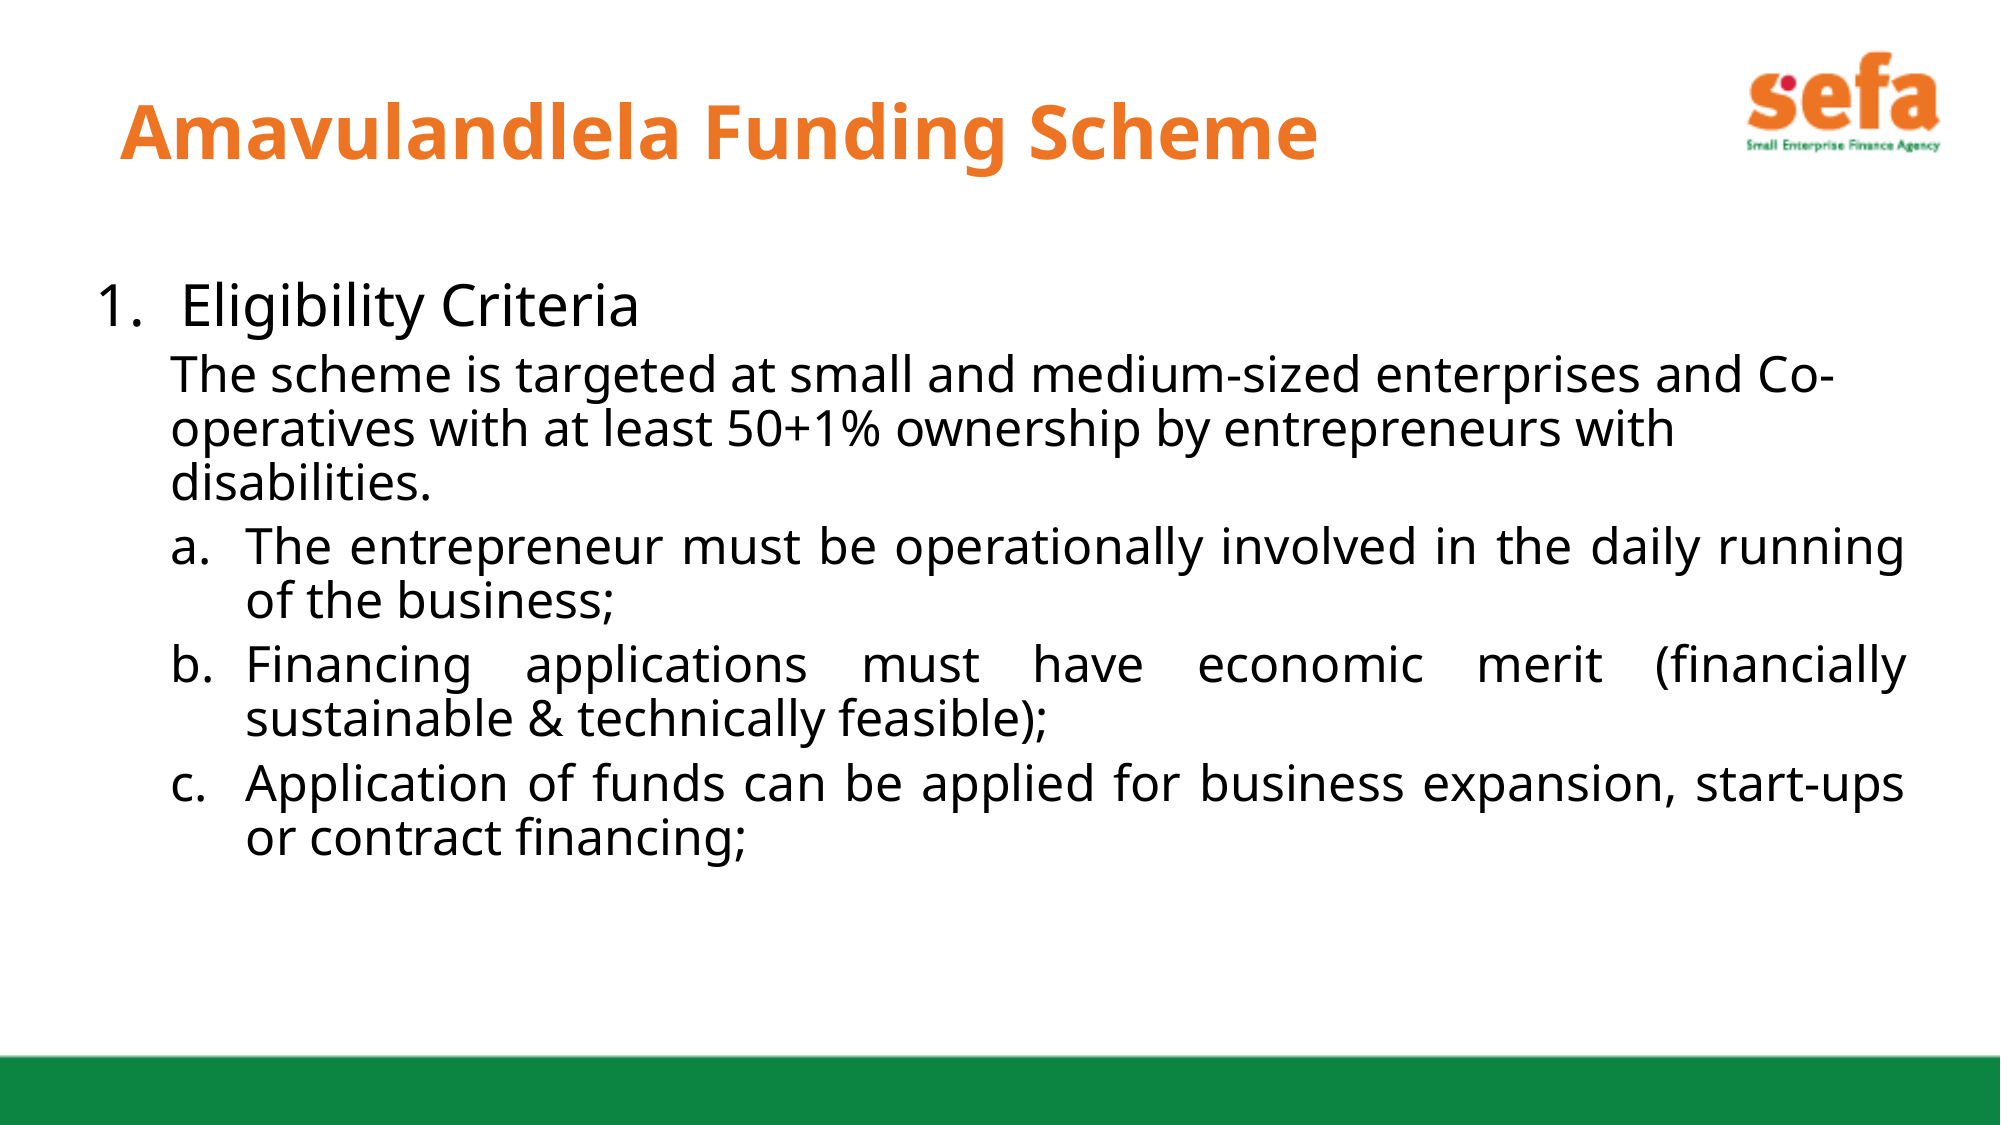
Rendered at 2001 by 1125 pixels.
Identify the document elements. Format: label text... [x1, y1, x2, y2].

list Eligibility Criteria The scheme is targeted at small and medium-sized enterprises and Co-operatives with at least 50+1% ownership by entrepreneurs with disabilities. The entrepreneur must be operationally involved in the daily running of the business; Financing applications must have economic merit (financially sustainable & technically feasible); Application of funds can be applied for business expansion, start-ups or contract financing; [80, 226, 1923, 1048]
picture [0, 0, 2000, 1125]
title Amavulandlela Funding Scheme [105, 26, 1831, 226]
